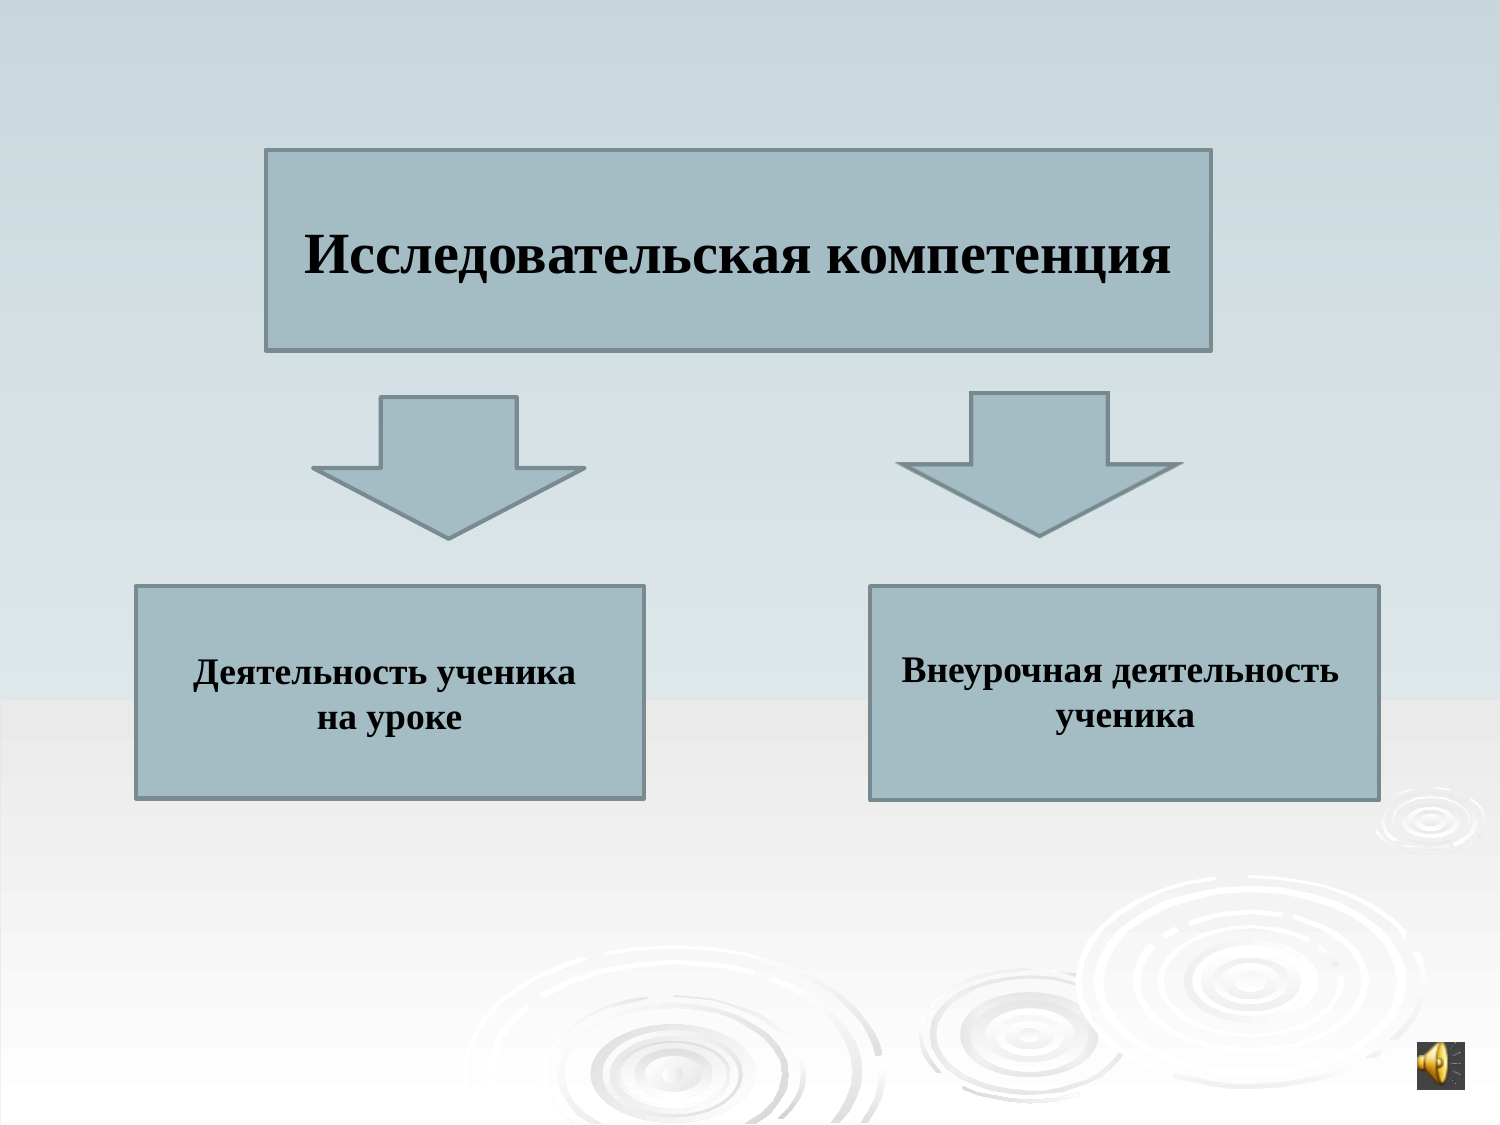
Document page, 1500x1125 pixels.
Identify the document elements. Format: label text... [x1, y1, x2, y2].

text_box Исследовательская компетенция [264, 148, 1213, 353]
text_box Деятельность ученика на уроке [134, 584, 646, 801]
picture [1415, 1040, 1467, 1092]
picture [894, 391, 1185, 539]
text_box [310, 395, 587, 541]
picture [867, 584, 1381, 802]
